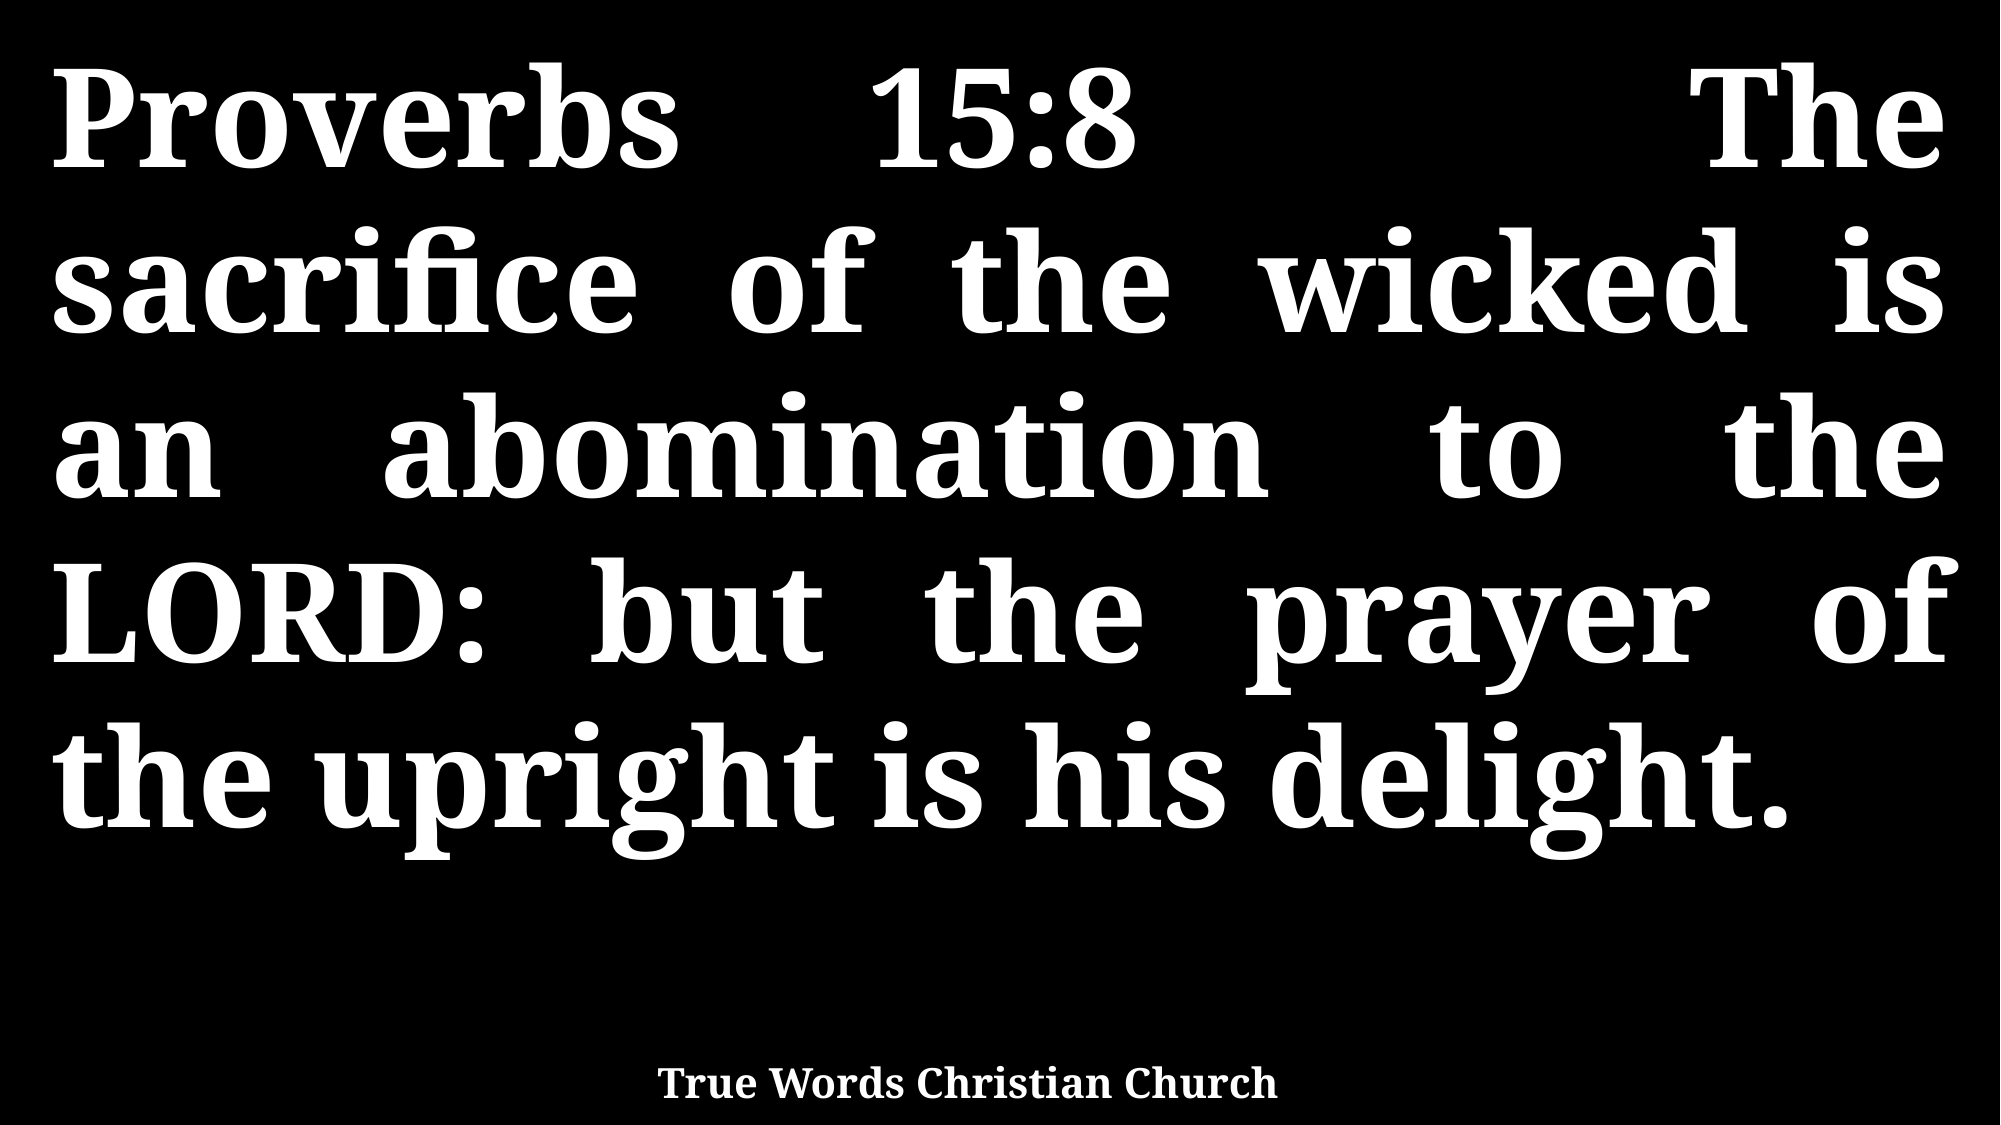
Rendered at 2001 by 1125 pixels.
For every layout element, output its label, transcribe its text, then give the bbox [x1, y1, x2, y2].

text_box Proverbs 15:8 The sacrifice of the wicked is an abomination to the LORD: but the prayer of the upright is his delight. [35, 22, 1965, 863]
text_box True Words Christian Church [642, 1049, 1294, 1114]
